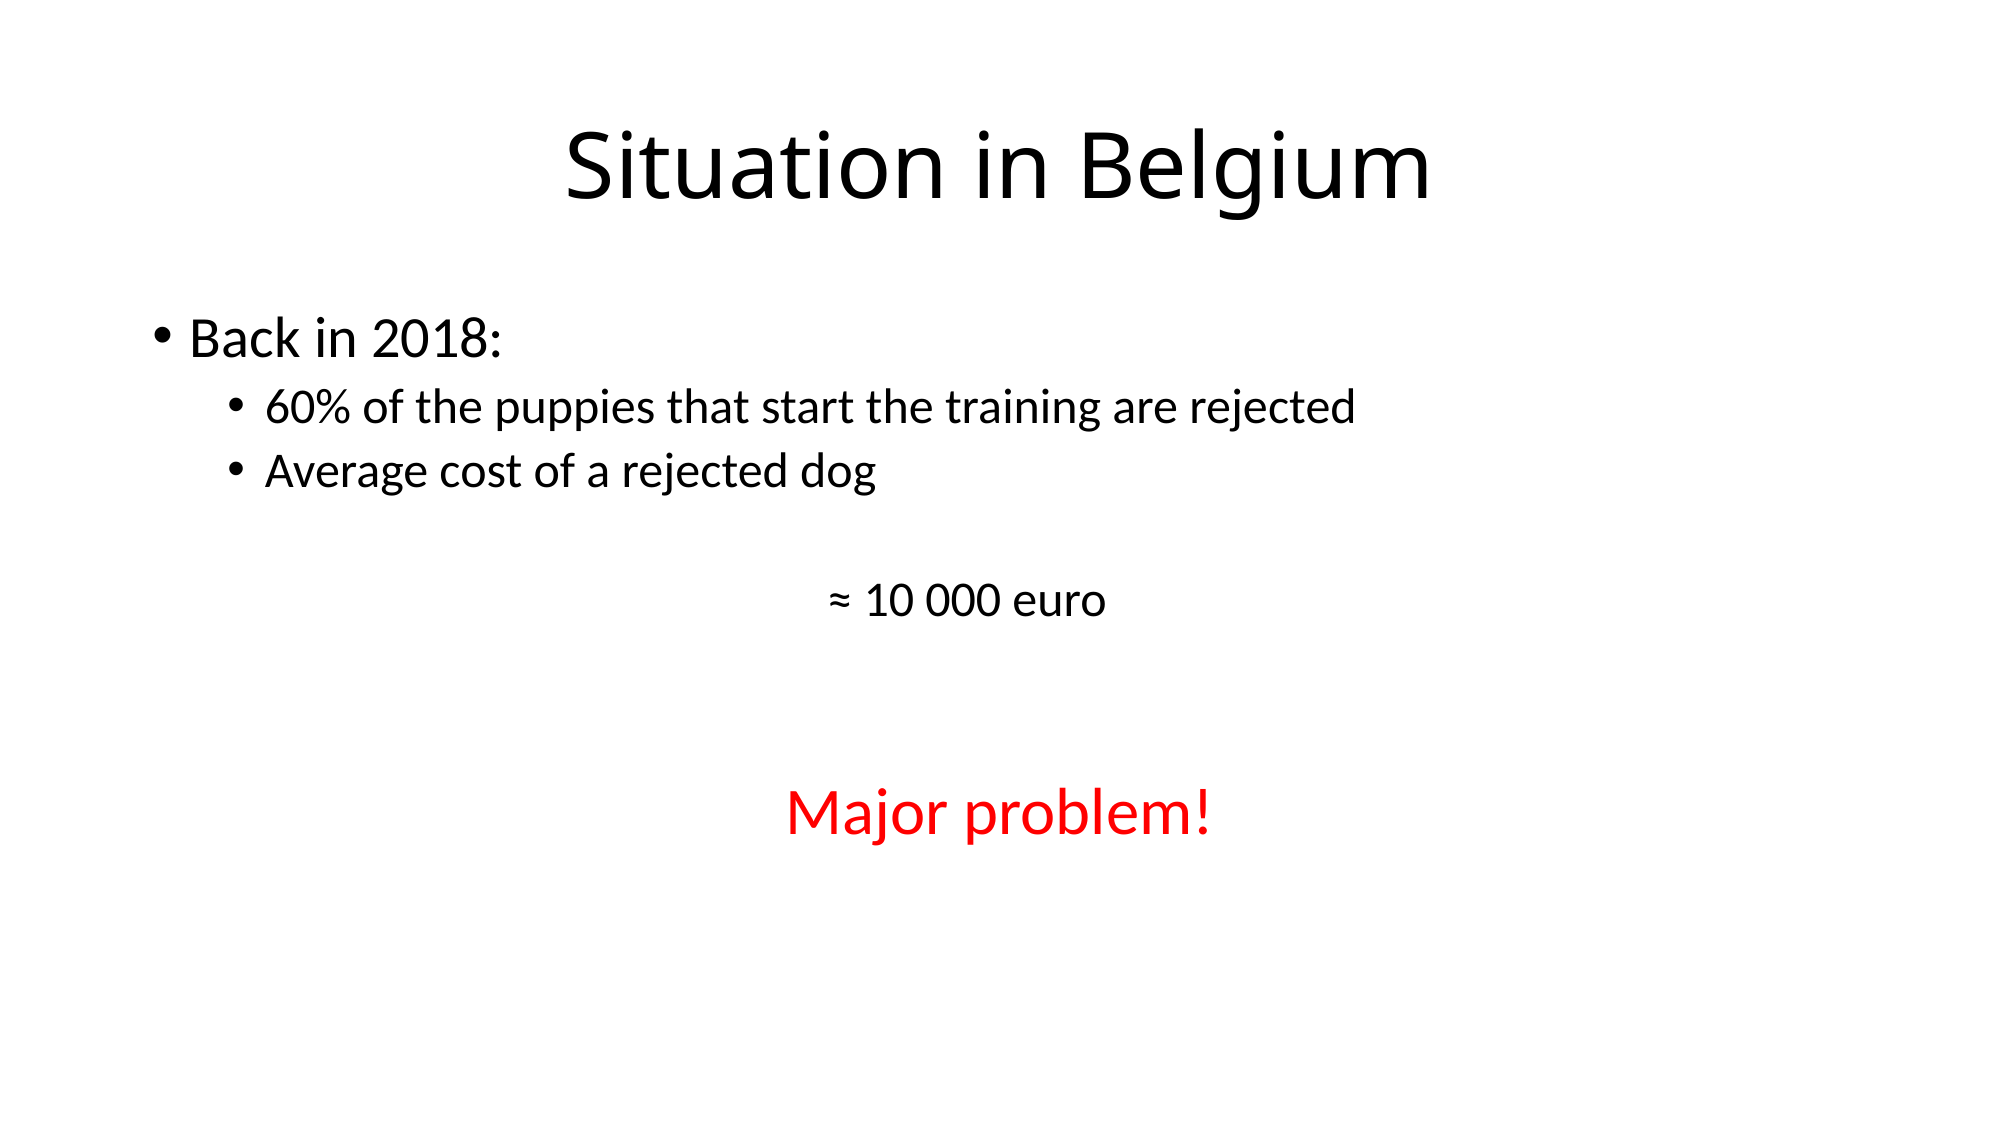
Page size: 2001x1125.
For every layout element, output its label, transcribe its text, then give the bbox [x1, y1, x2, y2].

list Back in 2018: 60% of the puppies that start the training are rejected Average cost of a rejected dog ≈ 10 000 euro Major problem! [137, 299, 1863, 1014]
title Situation in Belgium [137, 59, 1863, 278]
